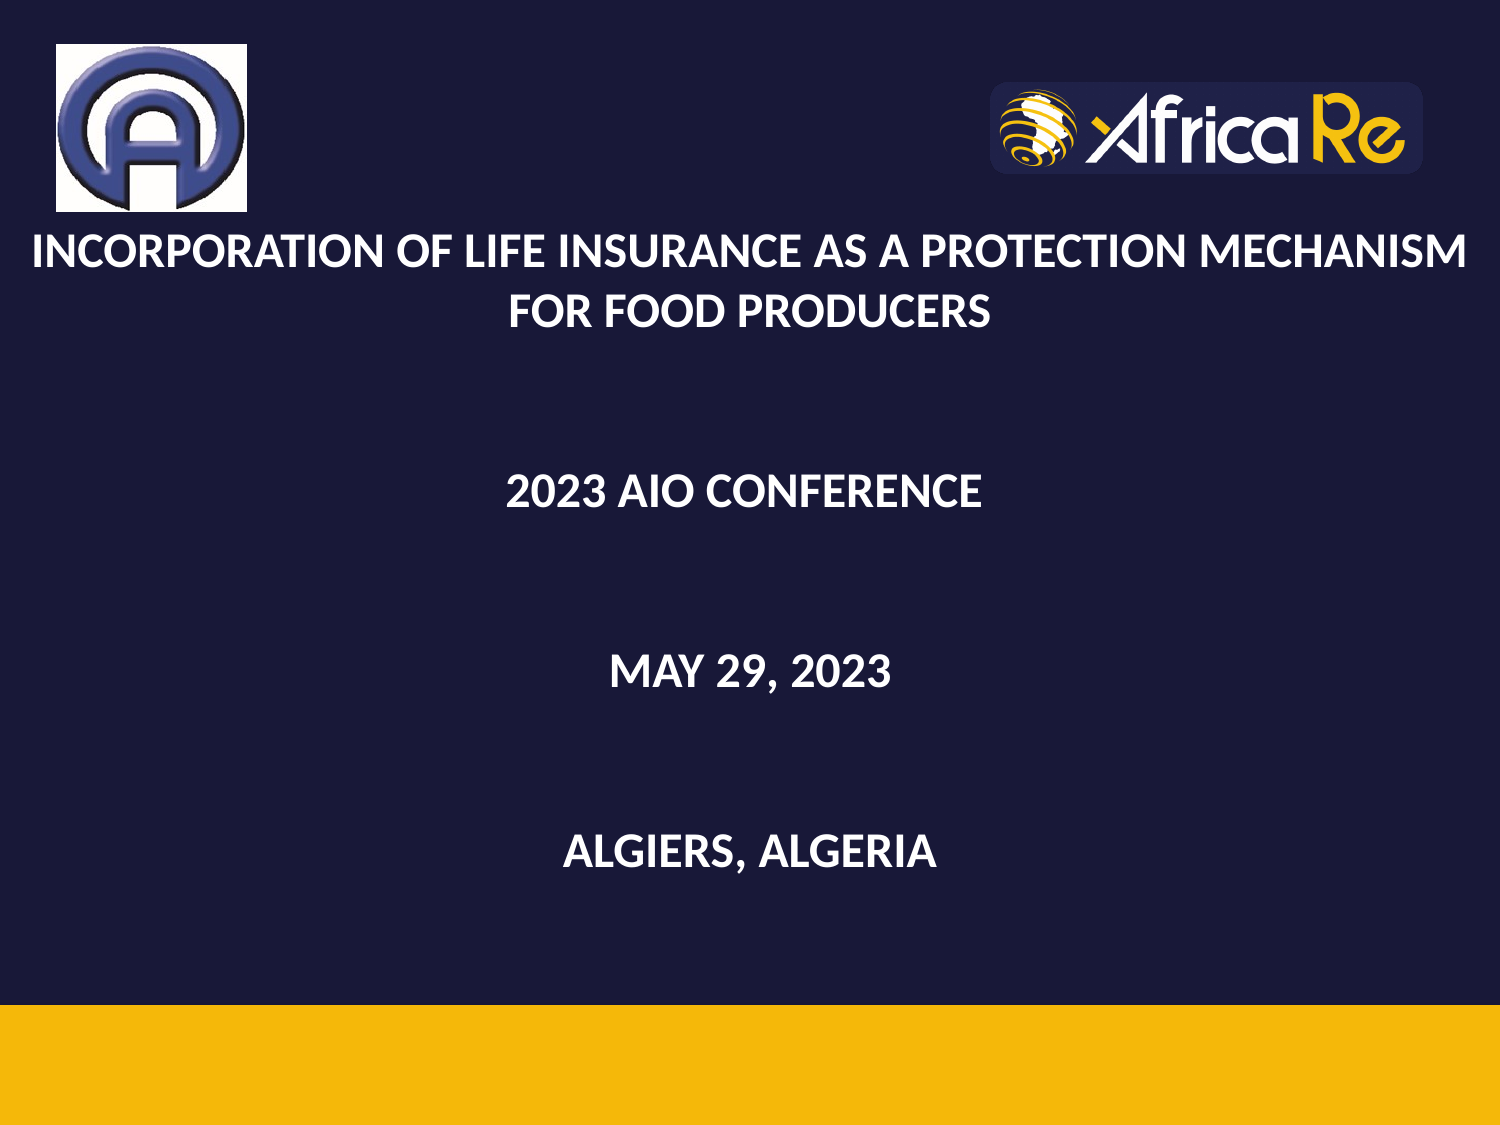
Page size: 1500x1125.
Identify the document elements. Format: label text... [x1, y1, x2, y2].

title INCORPORATION OF LIFE INSURANCE AS A PROTECTION MECHANISM FOR FOOD PRODUCERS 2023 AIO CONFERENCE MAY 29, 2023 ALGIERS, ALGERIA [0, 608, 1500, 938]
picture [990, 81, 1424, 174]
text_box [0, 1004, 1500, 1125]
picture [56, 44, 248, 212]
